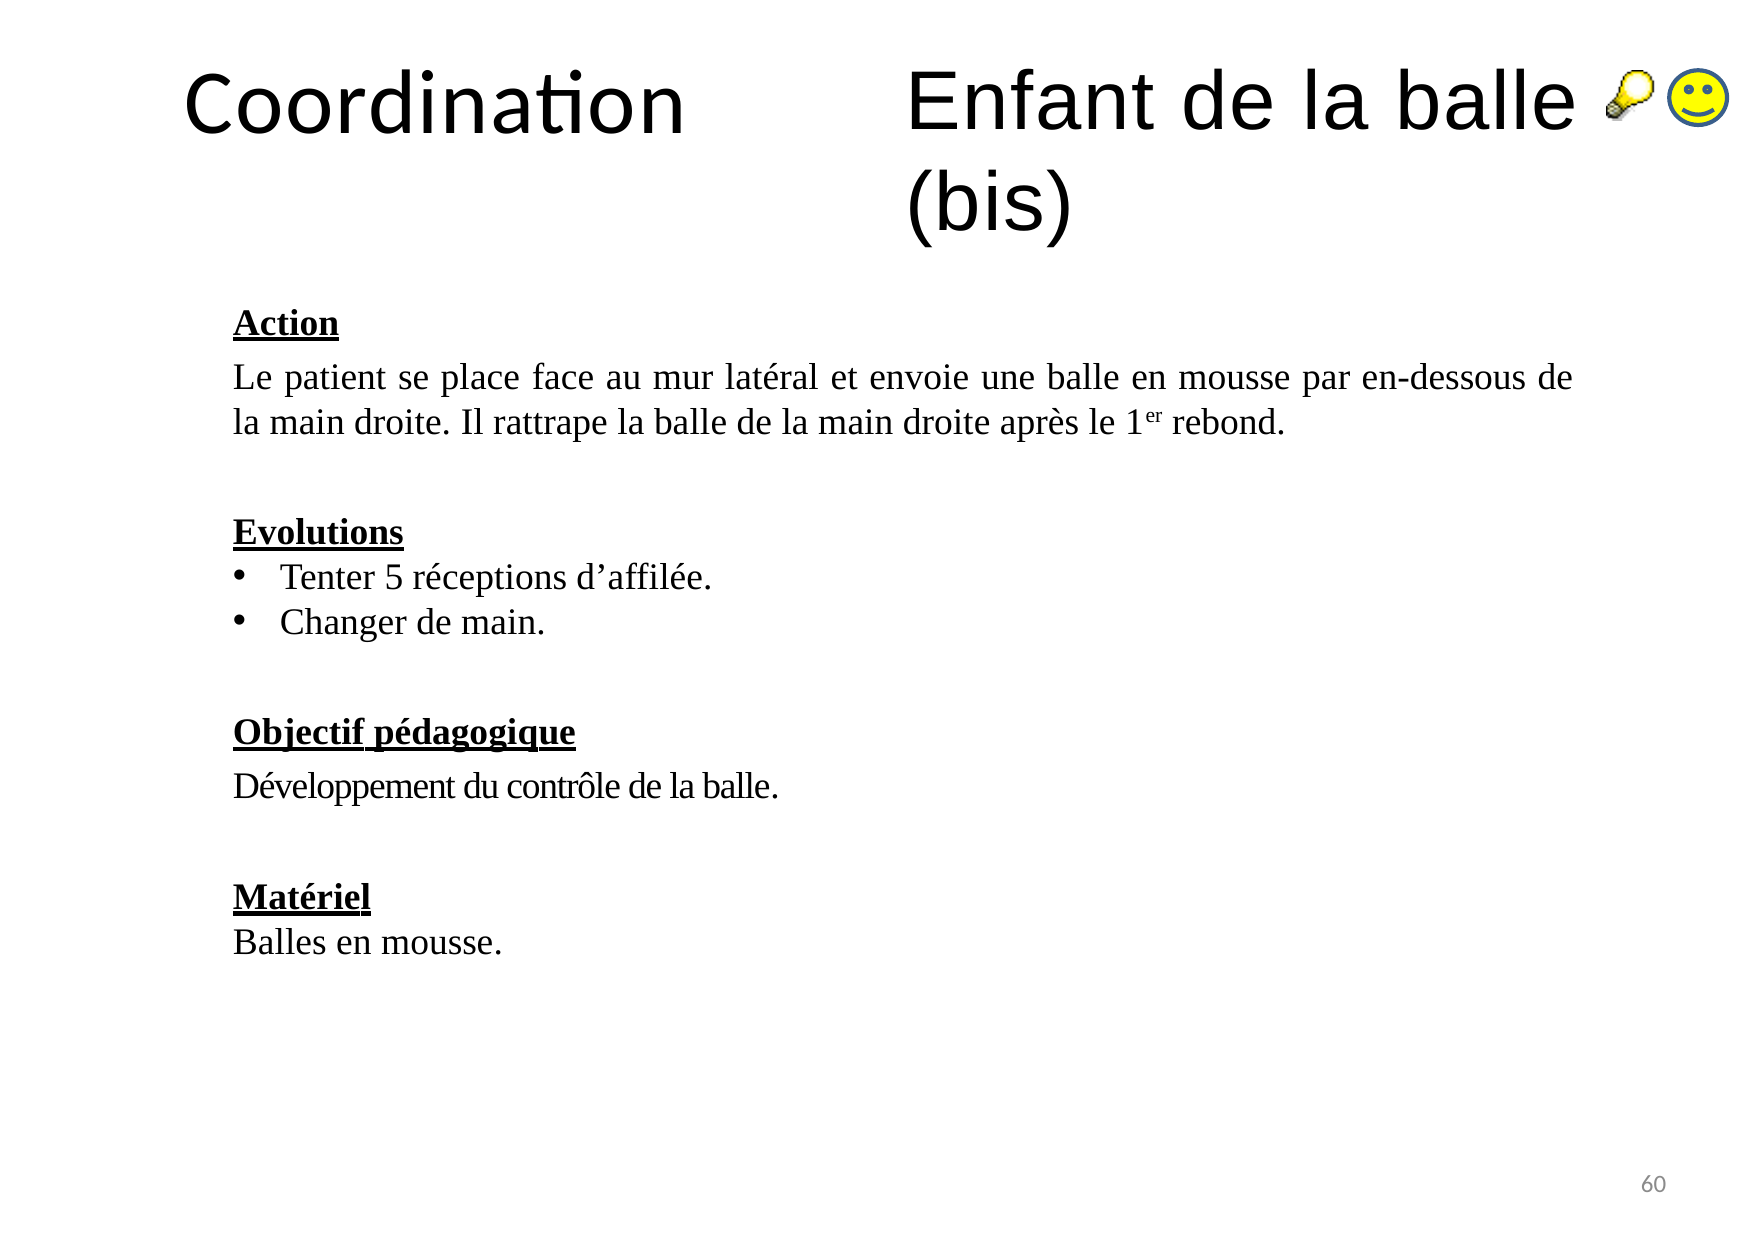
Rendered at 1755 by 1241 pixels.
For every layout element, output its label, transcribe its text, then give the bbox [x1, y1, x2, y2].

title Coordination [182, 0, 1573, 201]
slide_number 60 [1257, 823, 1667, 1241]
text_box [1667, 68, 1730, 128]
text_box Action Le patient se place face au mur latéral et envoie une balle en mousse par en-dessous de la main droite. Il rattrape la balle de la main droite après le 1er rebond. Evolutions Tenter 5 réceptions d’affilée. Changer de main. Objectif pédagogique Développement du contrôle de la balle. Matériel Balles en mousse. [230, 297, 1577, 963]
text_box Enfant de la balle (bis) [903, 46, 1590, 247]
picture [1606, 70, 1657, 121]
